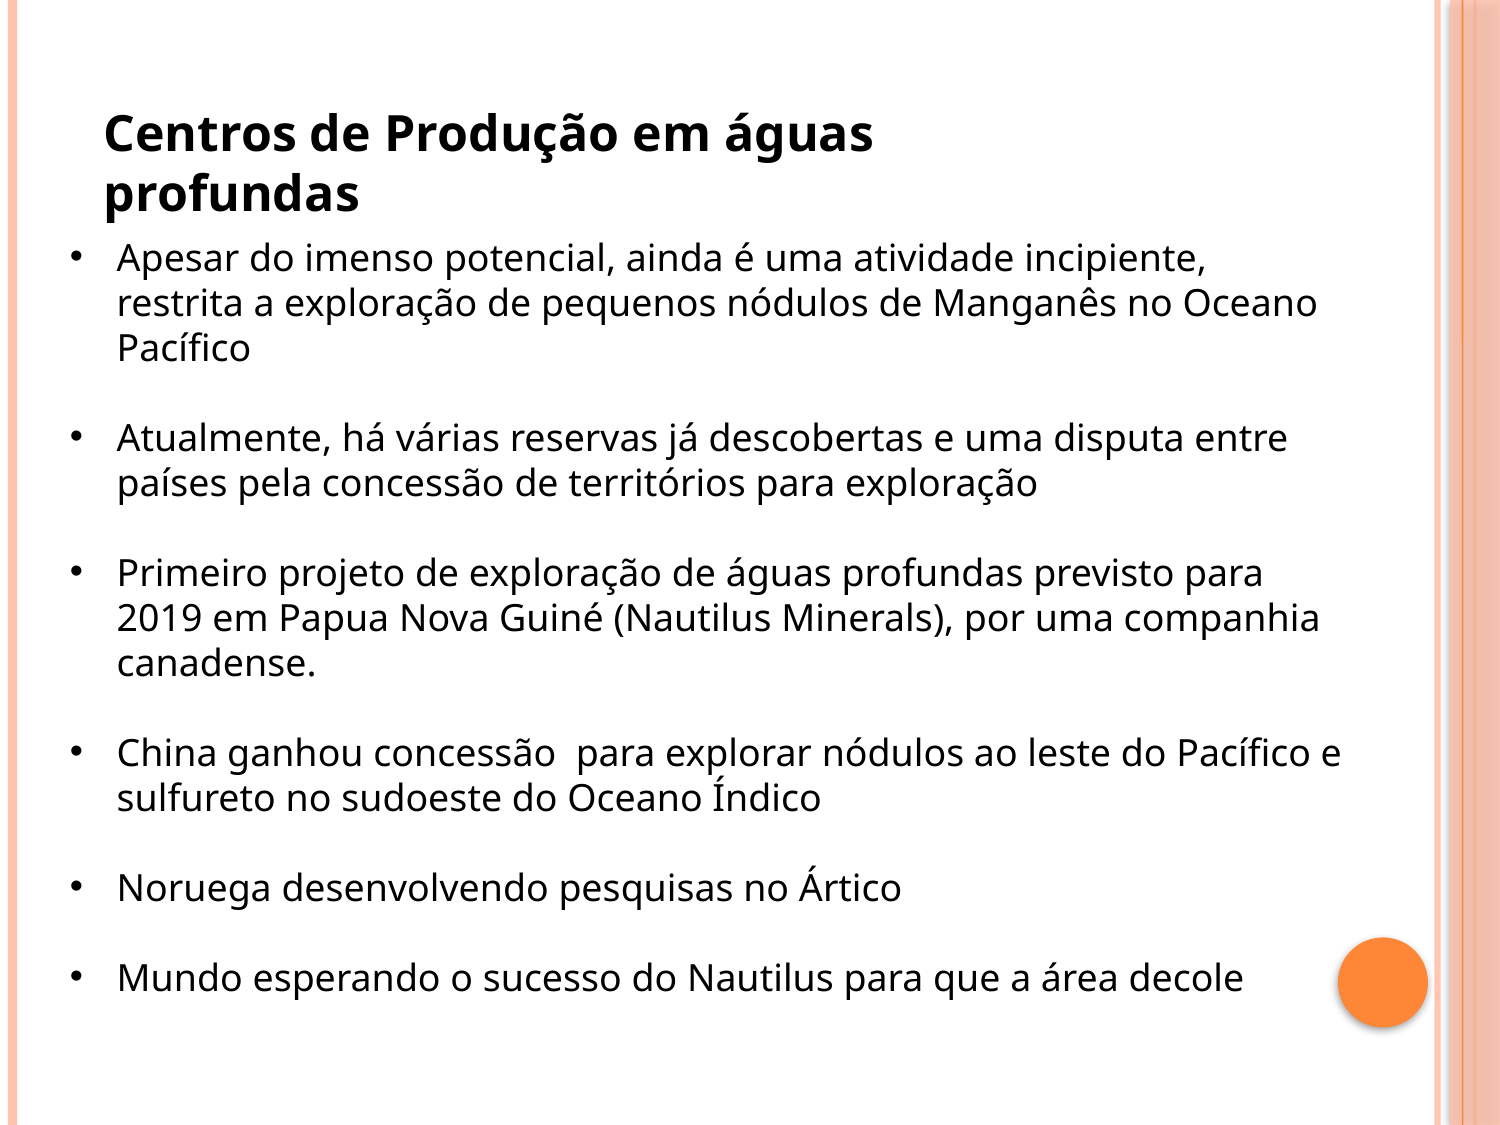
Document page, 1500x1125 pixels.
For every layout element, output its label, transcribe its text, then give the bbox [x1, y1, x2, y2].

text_box Apesar do imenso potencial, ainda é uma atividade incipiente, restrita a exploração de pequenos nódulos de Manganês no Oceano Pacífico Atualmente, há várias reservas já descobertas e uma disputa entre países pela concessão de territórios para exploração Primeiro projeto de exploração de águas profundas previsto para 2019 em Papua Nova Guiné (Nautilus Minerals), por uma companhia canadense. China ganhou concessão para explorar nódulos ao leste do Pacífico e sulfureto no sudoeste do Oceano Índico Noruega desenvolvendo pesquisas no Ártico Mundo esperando o sucesso do Nautilus para que a área decole [55, 226, 1359, 1051]
text_box Centros de Produção em águas profundas [88, 93, 928, 226]
